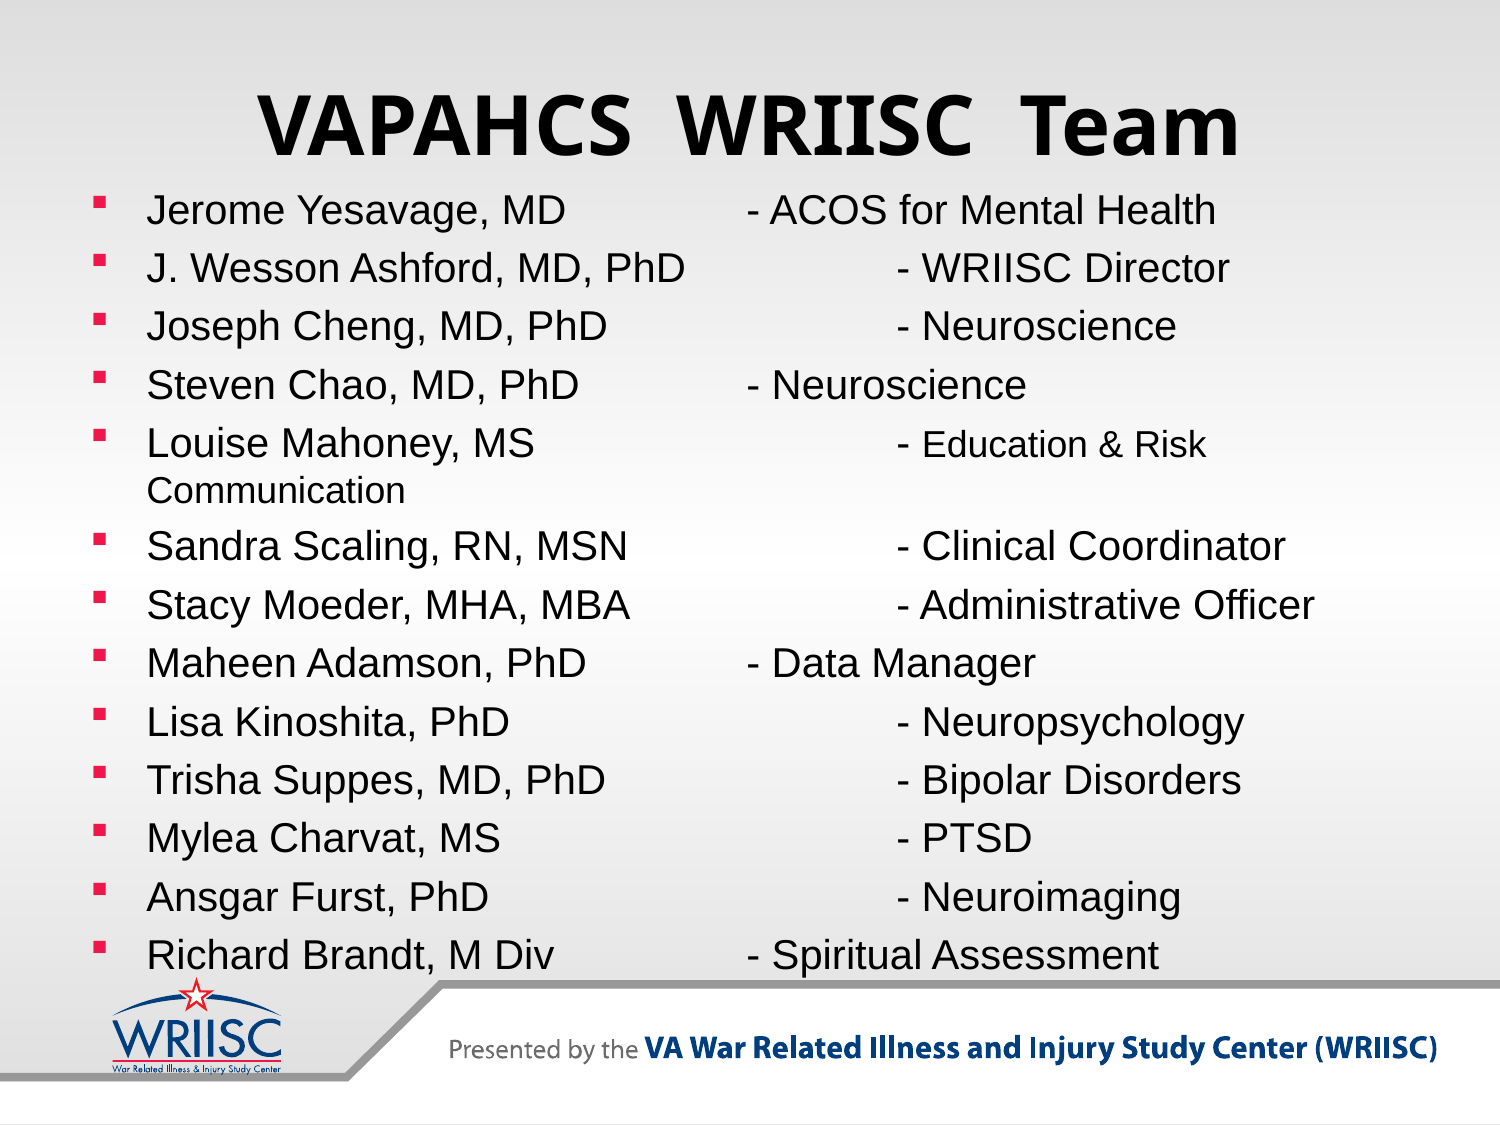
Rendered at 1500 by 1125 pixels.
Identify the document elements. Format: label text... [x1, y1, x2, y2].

list Jerome Yesavage, MD - ACOS for Mental Health J. Wesson Ashford, MD, PhD - WRIISC Director Joseph Cheng, MD, PhD - Neuroscience Steven Chao, MD, PhD - Neuroscience Louise Mahoney, MS - Education & Risk Communication Sandra Scaling, RN, MSN - Clinical Coordinator Stacy Moeder, MHA, MBA - Administrative Officer Maheen Adamson, PhD - Data Manager Lisa Kinoshita, PhD - Neuropsychology Trisha Suppes, MD, PhD - Bipolar Disorders Mylea Charvat, MS - PTSD Ansgar Furst, PhD - Neuroimaging Richard Brandt, M Div - Spiritual Assessment [74, 174, 1463, 1088]
title VAPAHCS WRIISC Team [74, 44, 1426, 174]
